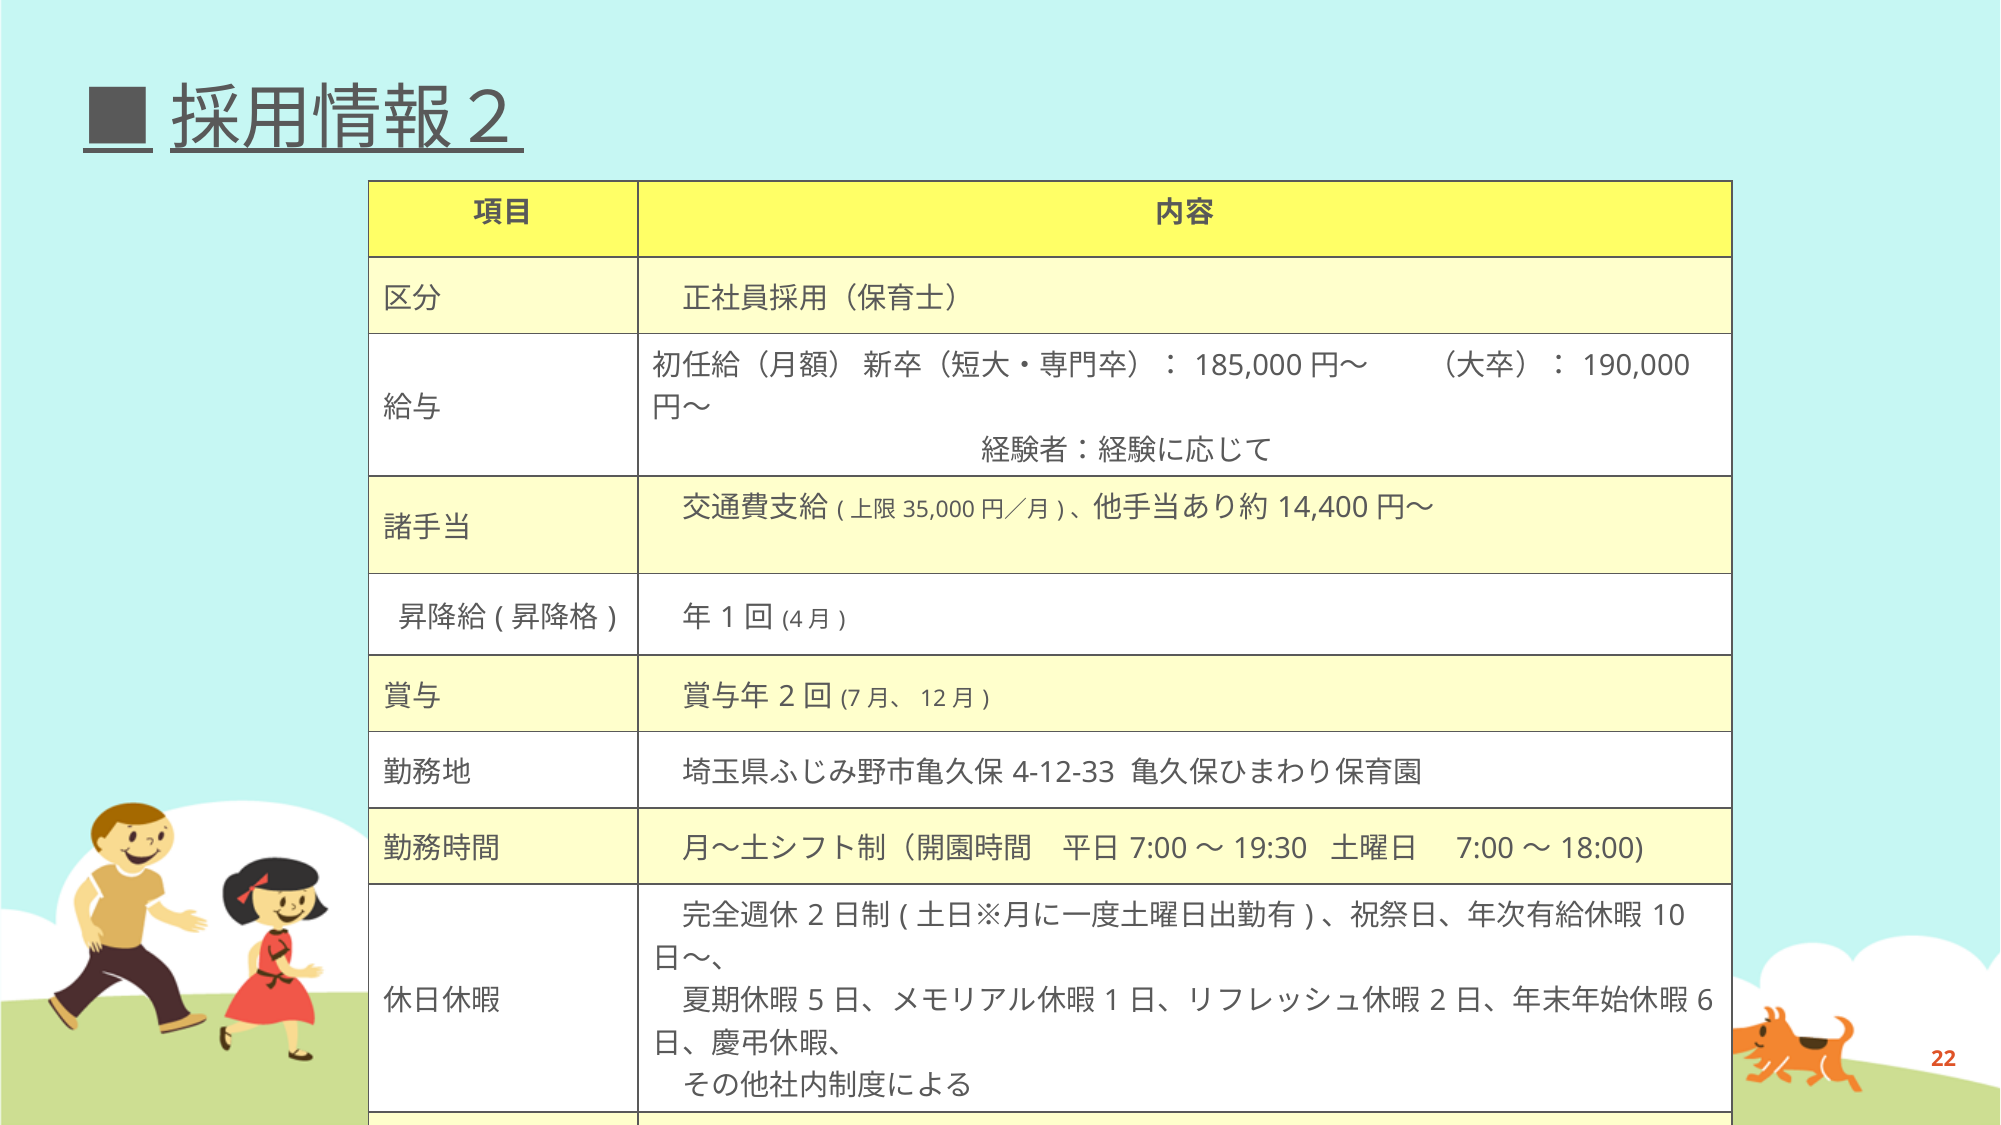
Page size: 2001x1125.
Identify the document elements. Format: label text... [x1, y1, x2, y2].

table_cell 福利厚生 [369, 1113, 637, 1125]
picture [0, 0, 2001, 1125]
table_cell 区分 [369, 258, 637, 333]
table_cell 交通費支給(上限35,000円／月)、他手当あり約14,400円～ [639, 477, 1731, 573]
table_cell 年1回(4月) [639, 574, 1731, 654]
table_cell 月～土シフト制（開園時間 平日7:00～19:30 土曜日 7:00～18:00) [639, 809, 1731, 883]
table_cell 完全週休2日制(土日※月に一度土曜日出勤有)、祝祭日、年次有給休暇10日～、 夏期休暇5日、メモリアル休暇1日、リフレッシュ休暇2日、年末年始休暇6日、慶弔休暇、 その他社内制度による [639, 885, 1731, 1111]
table_cell 給与 [369, 334, 637, 475]
table_header 内容 [639, 182, 1731, 256]
title ■採用情報２ [67, 0, 760, 166]
table_cell 社会保険完備(雇用・健康・労災・厚生年金) ※全国健康保険協会 福祉医療機構退職金制度あり [639, 1113, 1731, 1125]
table_cell 諸手当 [369, 477, 637, 573]
table_cell 正社員採用（保育士） [639, 258, 1731, 333]
slide_number 22 [1899, 1030, 1988, 1088]
table_cell 勤務地 [369, 732, 637, 807]
table_cell 勤務時間 [369, 809, 637, 883]
table_cell 埼玉県ふじみ野市亀久保4-12-33 亀久保ひまわり保育園 [639, 732, 1731, 807]
table_header 項目 [369, 182, 637, 256]
table_cell 休日休暇 [369, 885, 637, 1111]
table_cell 初任給（月額） 新卒（短大・専門卒）：185,000円～ （大卒）：190,000円～ 経験者：経験に応じて [639, 334, 1731, 475]
table_cell 賞与 [369, 656, 637, 731]
table_cell 賞与年2回(7月、12月) [639, 656, 1731, 731]
table_cell 昇降給(昇降格) [369, 574, 637, 654]
